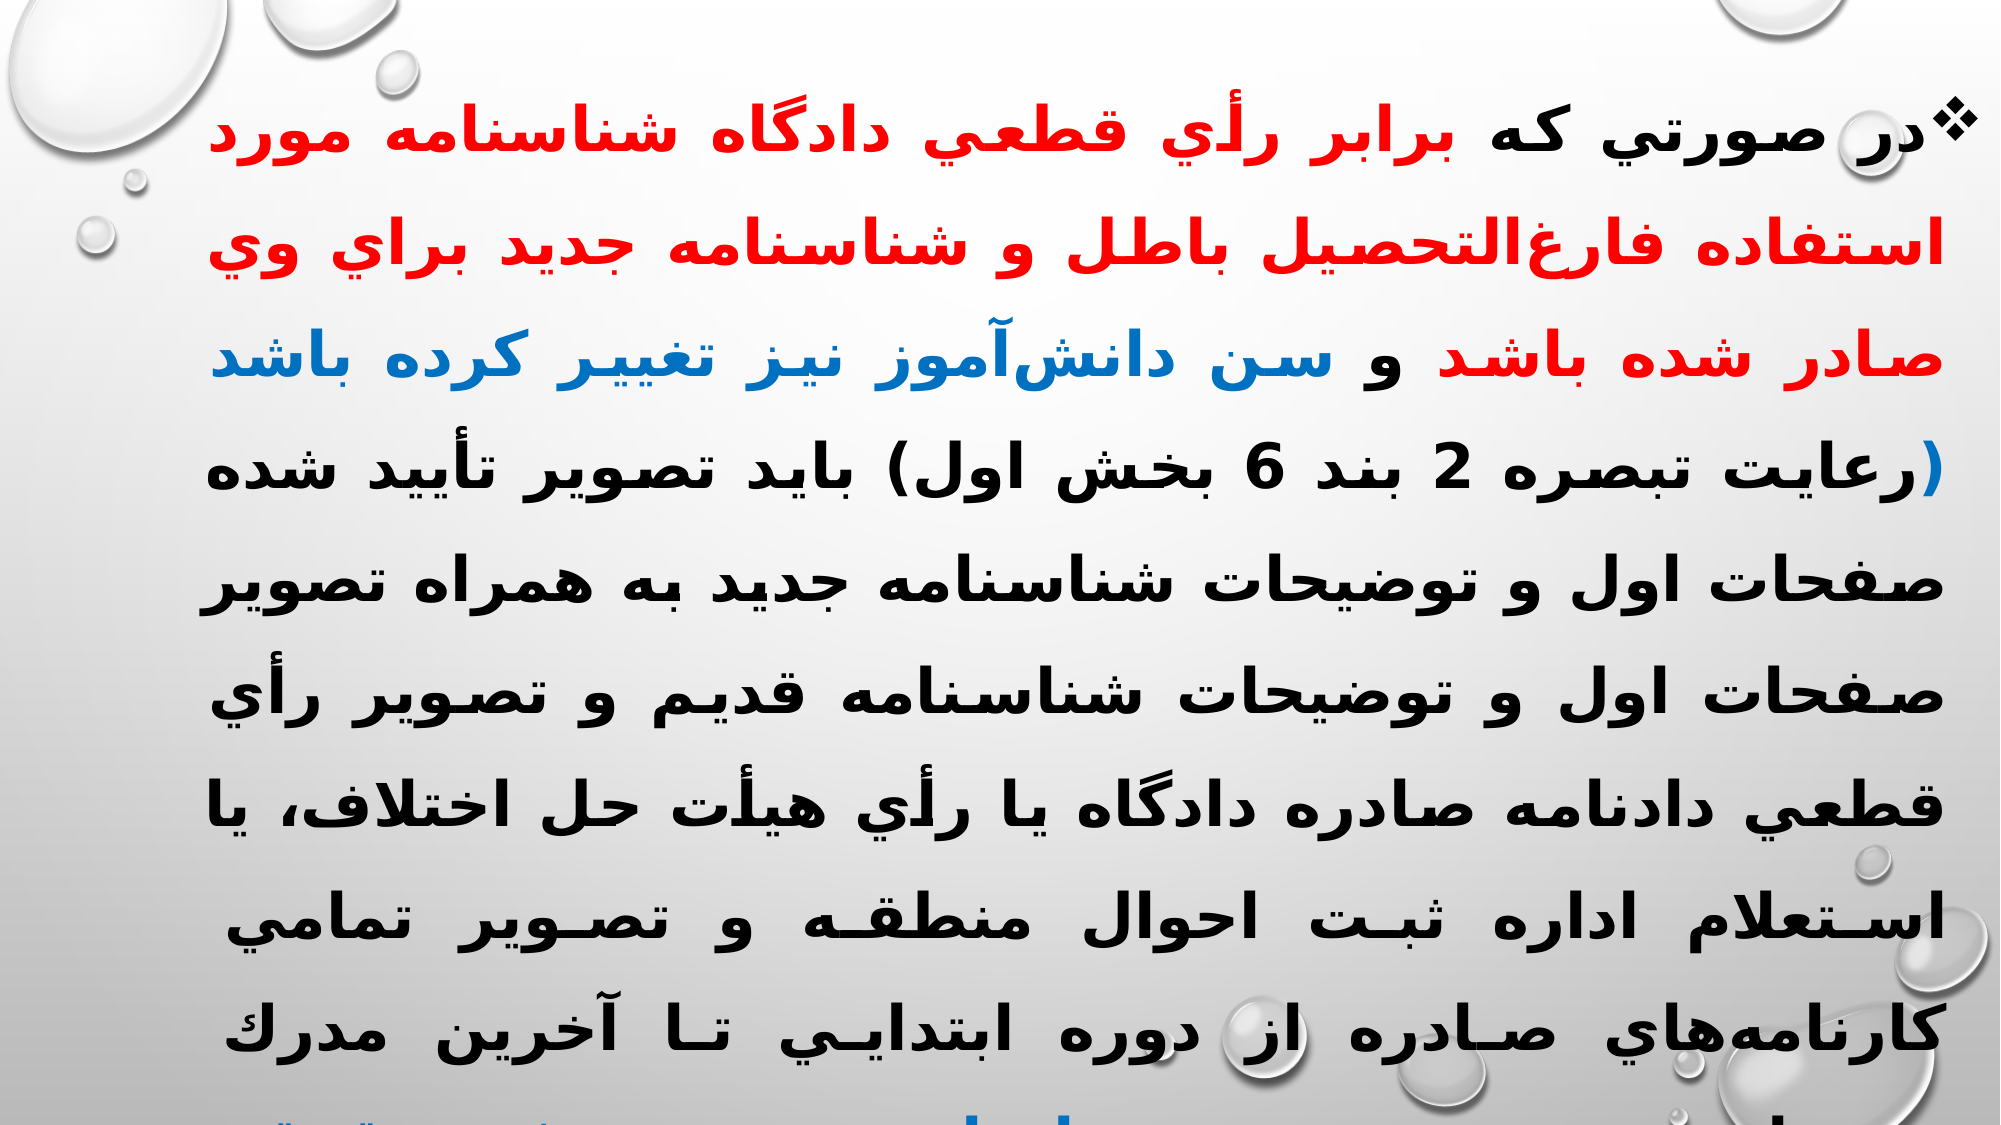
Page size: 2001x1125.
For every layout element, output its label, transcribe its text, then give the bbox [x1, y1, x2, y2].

list در صورتي كه برابر رأي قطعي دادگاه شناسنامه مورد استفاده فارغ‌التحصيل باطل و شناسنامه جديد براي وي صادر شده باشد و سن دانش‌آموز نيز تغيير كرده باشد (رعايت تبصره 2 بند 6 بخش اول) بايد تصوير تأييد شده صفحات اول و توضيحات شناسنامه جديد به همراه تصوير صفحات اول و توضيحات شناسنامه قديم و تصوير رأي قطعي دادنامه صادره دادگاه يا رأي هيأت حل اختلاف، يا استعلام اداره ثبت احوال منطقه و تصوير تمامي كارنامه‌هاي صادره از دوره ابتدايي تا آخرين مدرك تحصيلي وي جهت بررسي و اتخاذ تصميم به دفتر حقوقي ارسال تا در صورت تأييد صحت مدارك، مجوز لازم جهت انجام اصلاحات صادر شود. [185, 44, 2000, 1082]
picture [0, 0, 2000, 1125]
